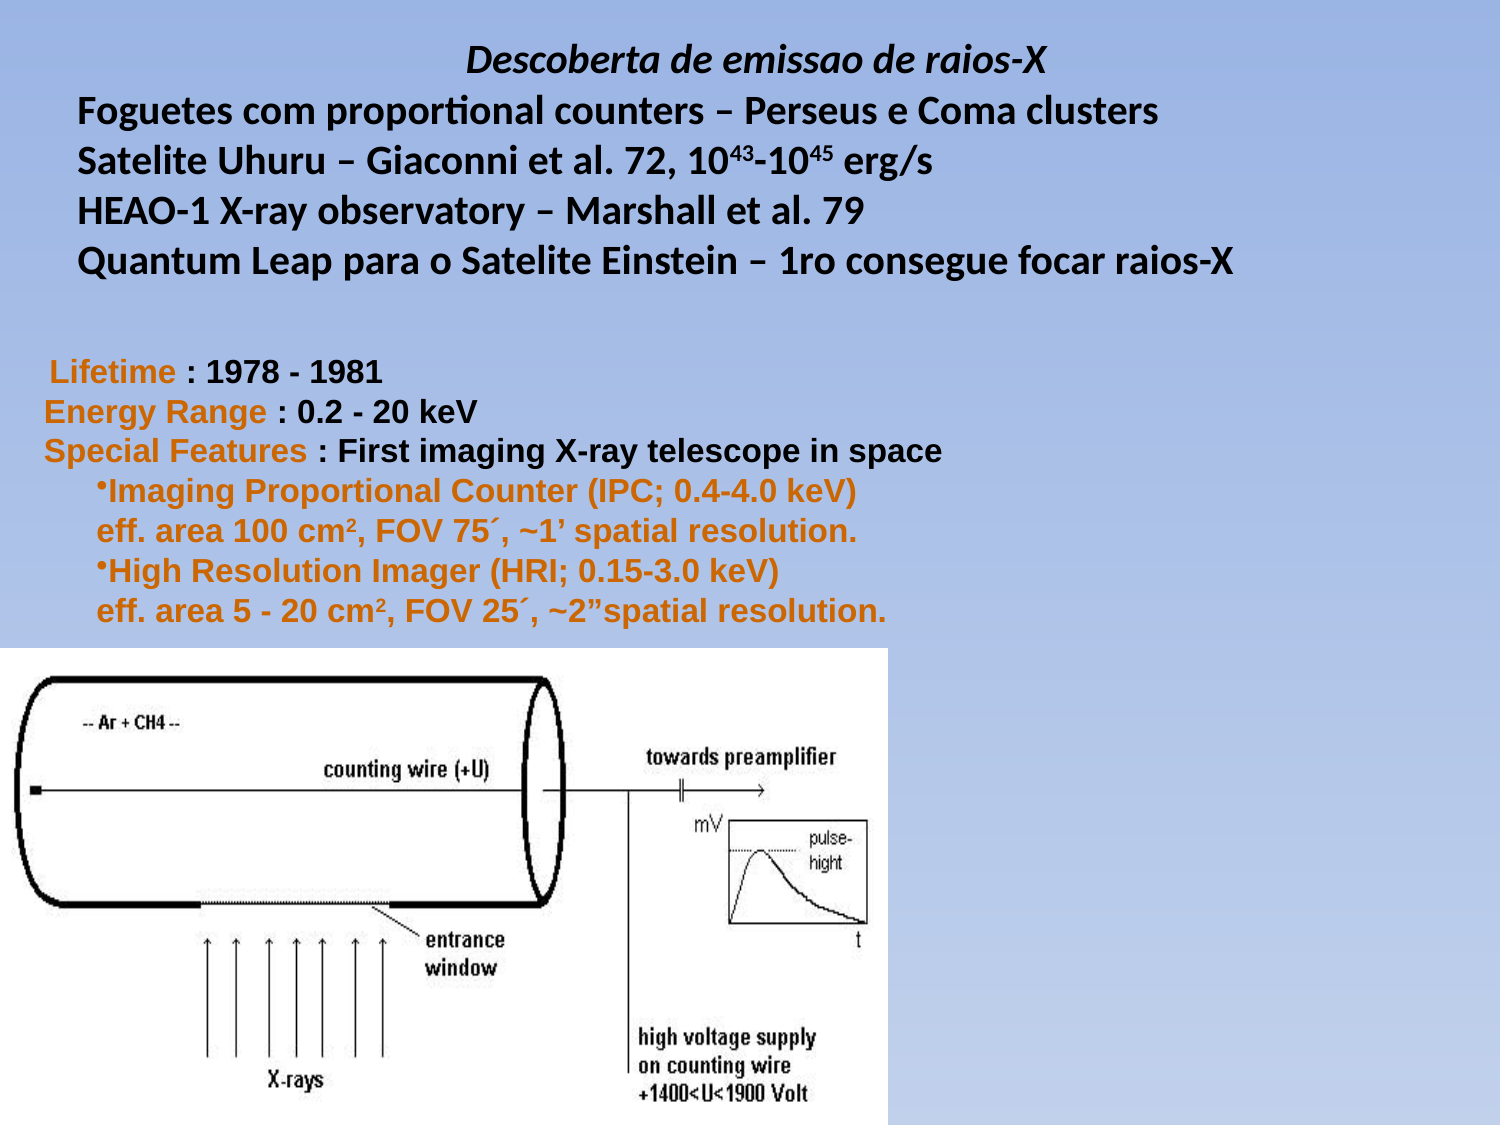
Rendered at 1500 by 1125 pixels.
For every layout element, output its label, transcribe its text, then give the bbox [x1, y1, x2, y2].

text_box Lifetime : 1978 - 1981 Energy Range : 0.2 - 20 keV Special Features : First imaging X-ray telescope in space Imaging Proportional Counter (IPC; 0.4-4.0 keV) eff. area 100 cm2, FOV 75´, ~1’ spatial resolution. High Resolution Imager (HRI; 0.15-3.0 keV) eff. area 5 - 20 cm2, FOV 25´, ~2”spatial resolution. [6, 342, 968, 682]
picture [0, 648, 888, 1125]
text_box Descoberta de emissao de raios-X Foguetes com proportional counters – Perseus e Coma clusters Satelite Uhuru – Giaconni et al. 72, 1043-1045 erg/s HEAO-1 X-ray observatory – Marshall et al. 79 Quantum Leap para o Satelite Einstein – 1ro consegue focar raios-X [62, 24, 1450, 290]
